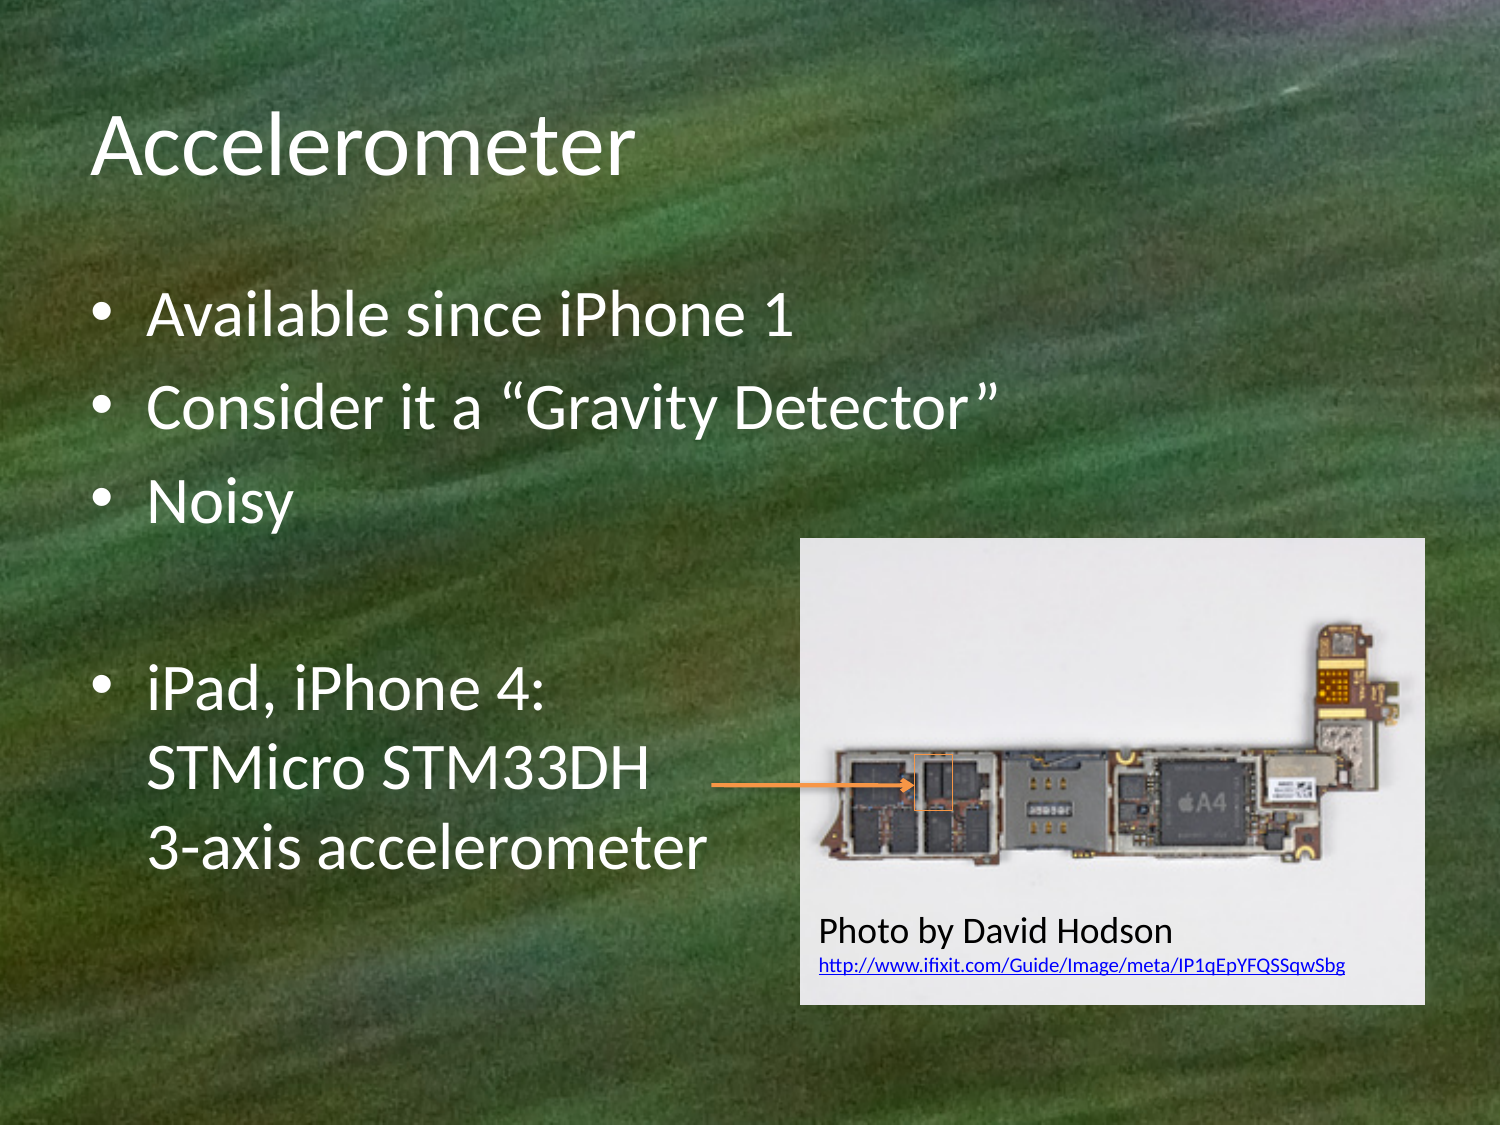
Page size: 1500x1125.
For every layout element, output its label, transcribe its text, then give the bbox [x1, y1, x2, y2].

list Available since iPhone 1 Consider it a “Gravity Detector” Noisy iPad, iPhone 4: STMicro STM33DH 3-axis accelerometer [75, 262, 1425, 1005]
title Accelerometer [75, 45, 1425, 233]
picture [0, 0, 1500, 1125]
